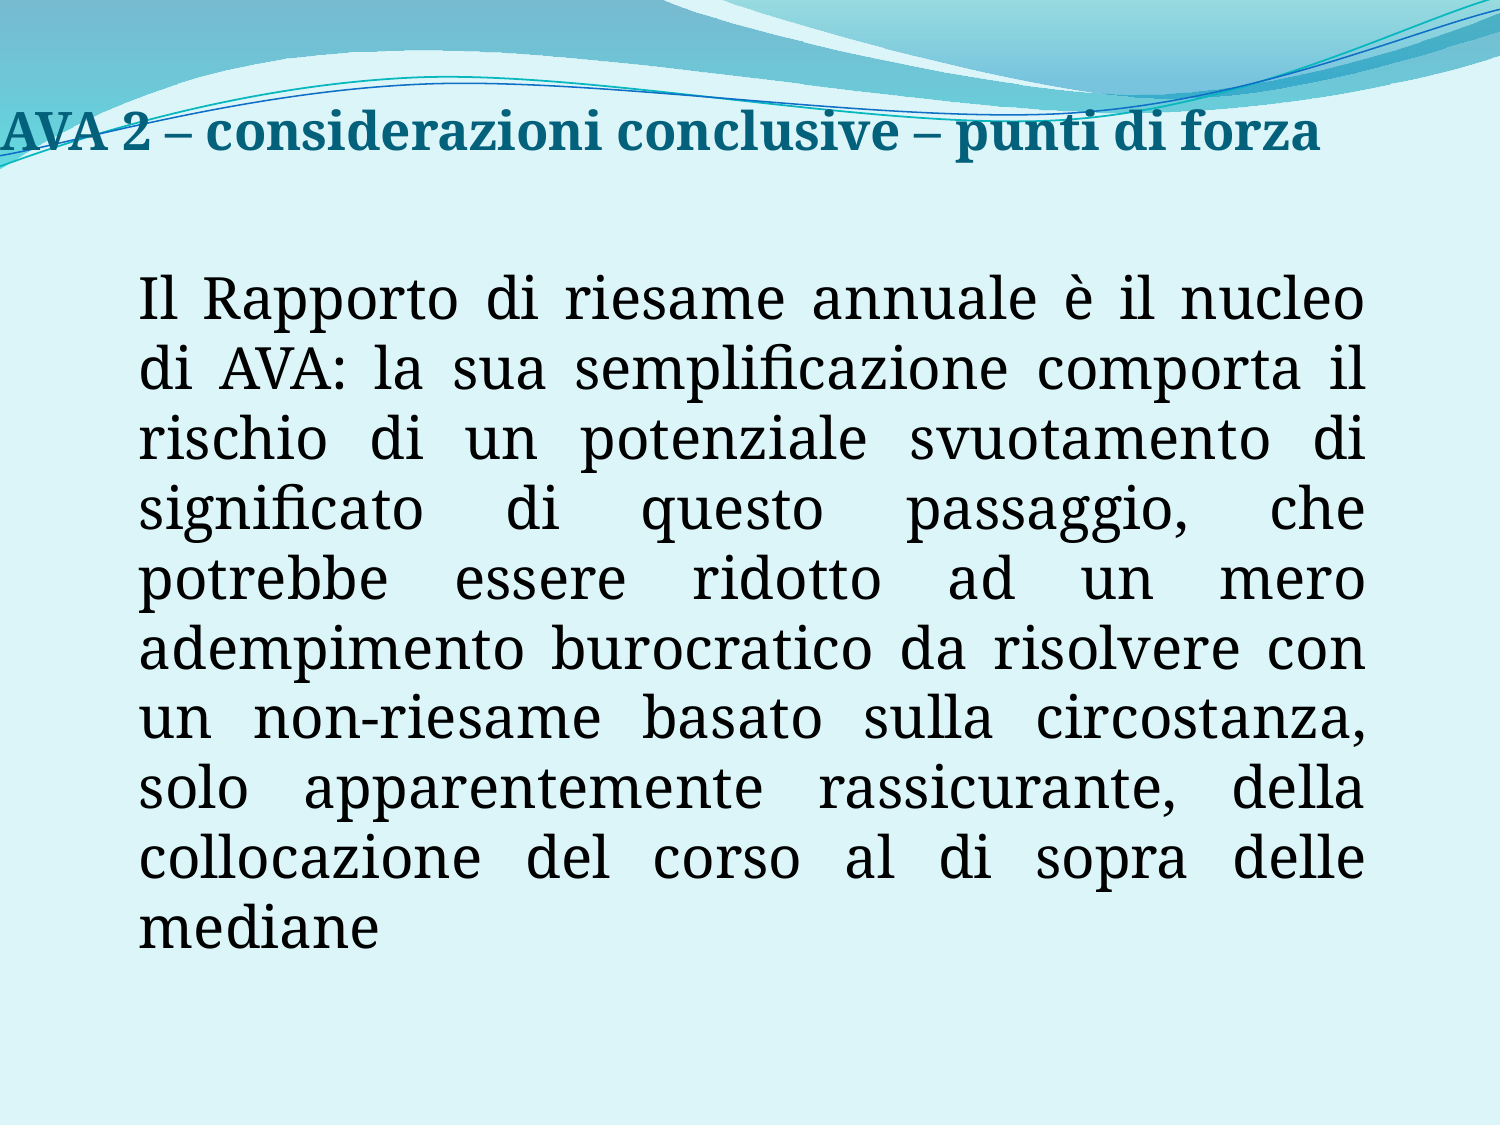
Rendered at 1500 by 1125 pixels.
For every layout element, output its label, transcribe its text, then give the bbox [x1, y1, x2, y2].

list Il Rapporto di riesame annuale è il nucleo di AVA: la sua semplificazione comporta il rischio di un potenziale svuotamento di significato di questo passaggio, che potrebbe essere ridotto ad un mero adempimento burocratico da risolvere con un non-riesame basato sulla circostanza, solo apparentemente rassicurante, della collocazione del corso al di sopra delle mediane [123, 172, 1382, 1035]
title AVA 2 – considerazioni conclusive – punti di forza [0, 31, 1394, 161]
